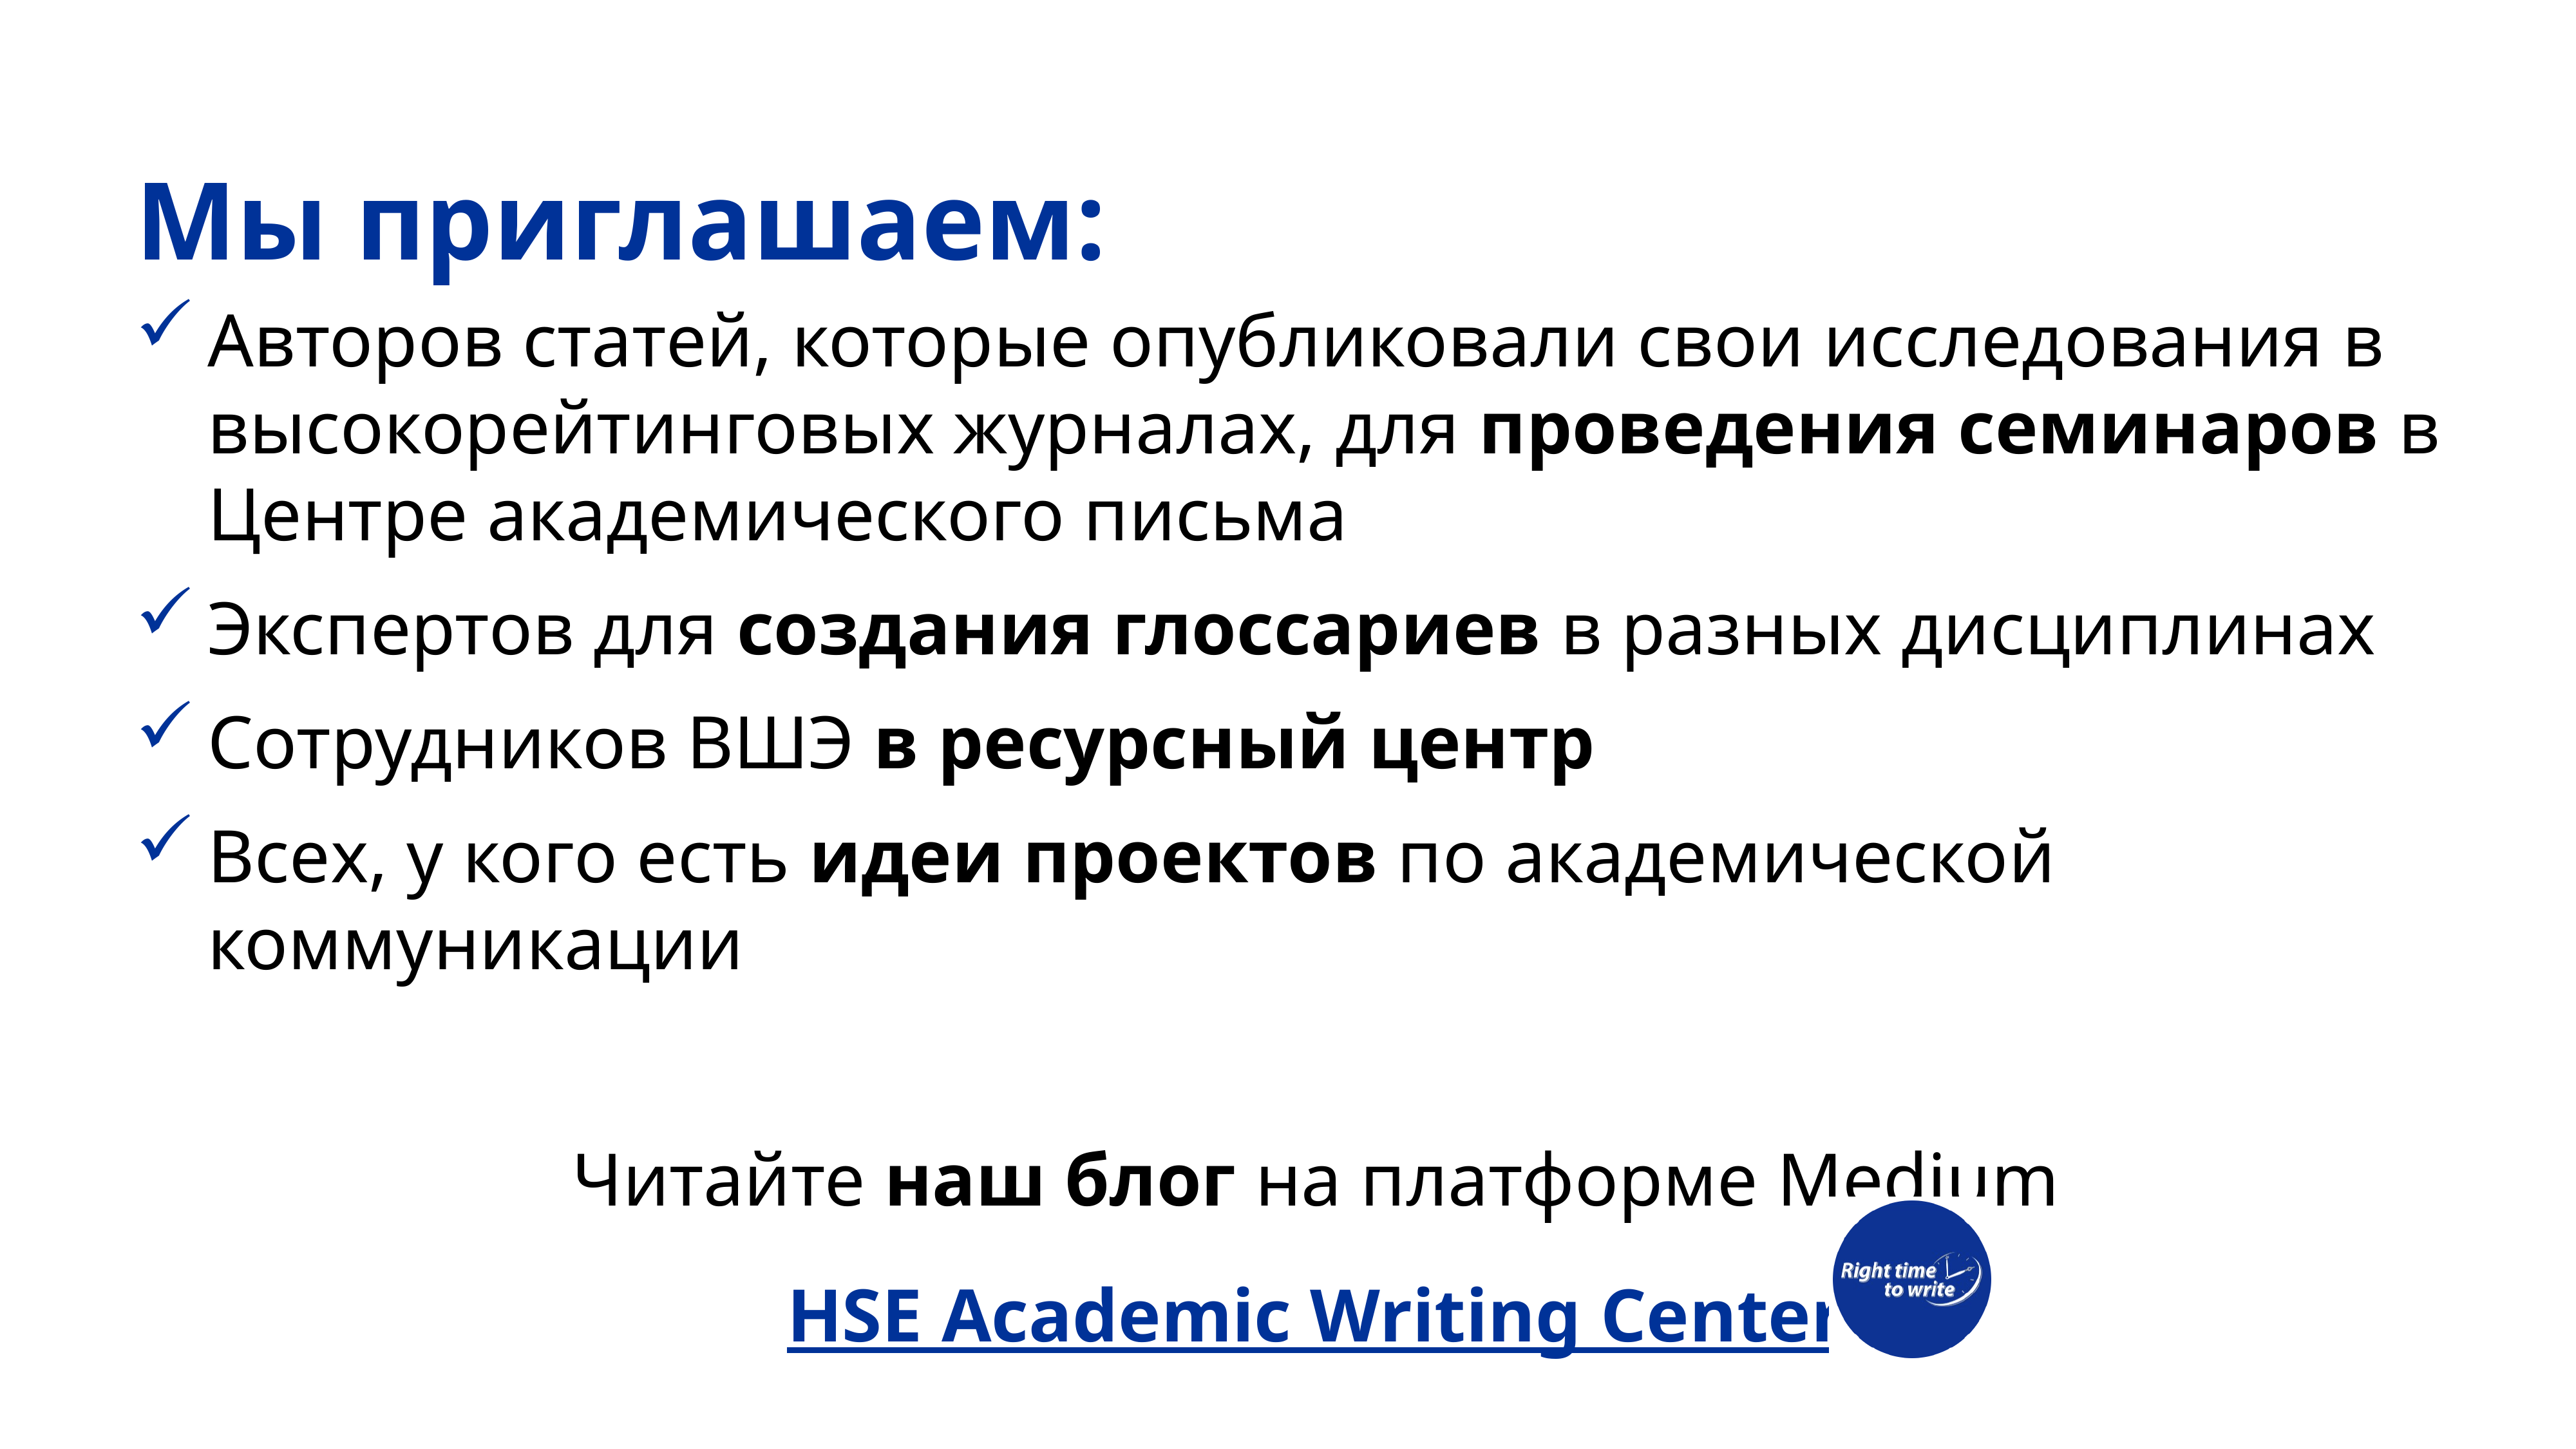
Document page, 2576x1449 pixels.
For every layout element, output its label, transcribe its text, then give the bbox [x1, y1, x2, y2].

text_box Мы приглашаем: [128, 145, 2222, 287]
text_box Авторов статей, которые опубликовали свои исследования в высокорейтинговых журналах, для проведения семинаров в Центре академического письма Экспертов для создания глоссариев в разных дисциплинах Сотрудников ВШЭ в ресурсный центр Всех, у кого есть идеи проектов по академической коммуникации Читайте наш блог на платформе Medium HSE Academic Writing Center [128, 287, 2504, 1376]
picture [1829, 1197, 1994, 1362]
